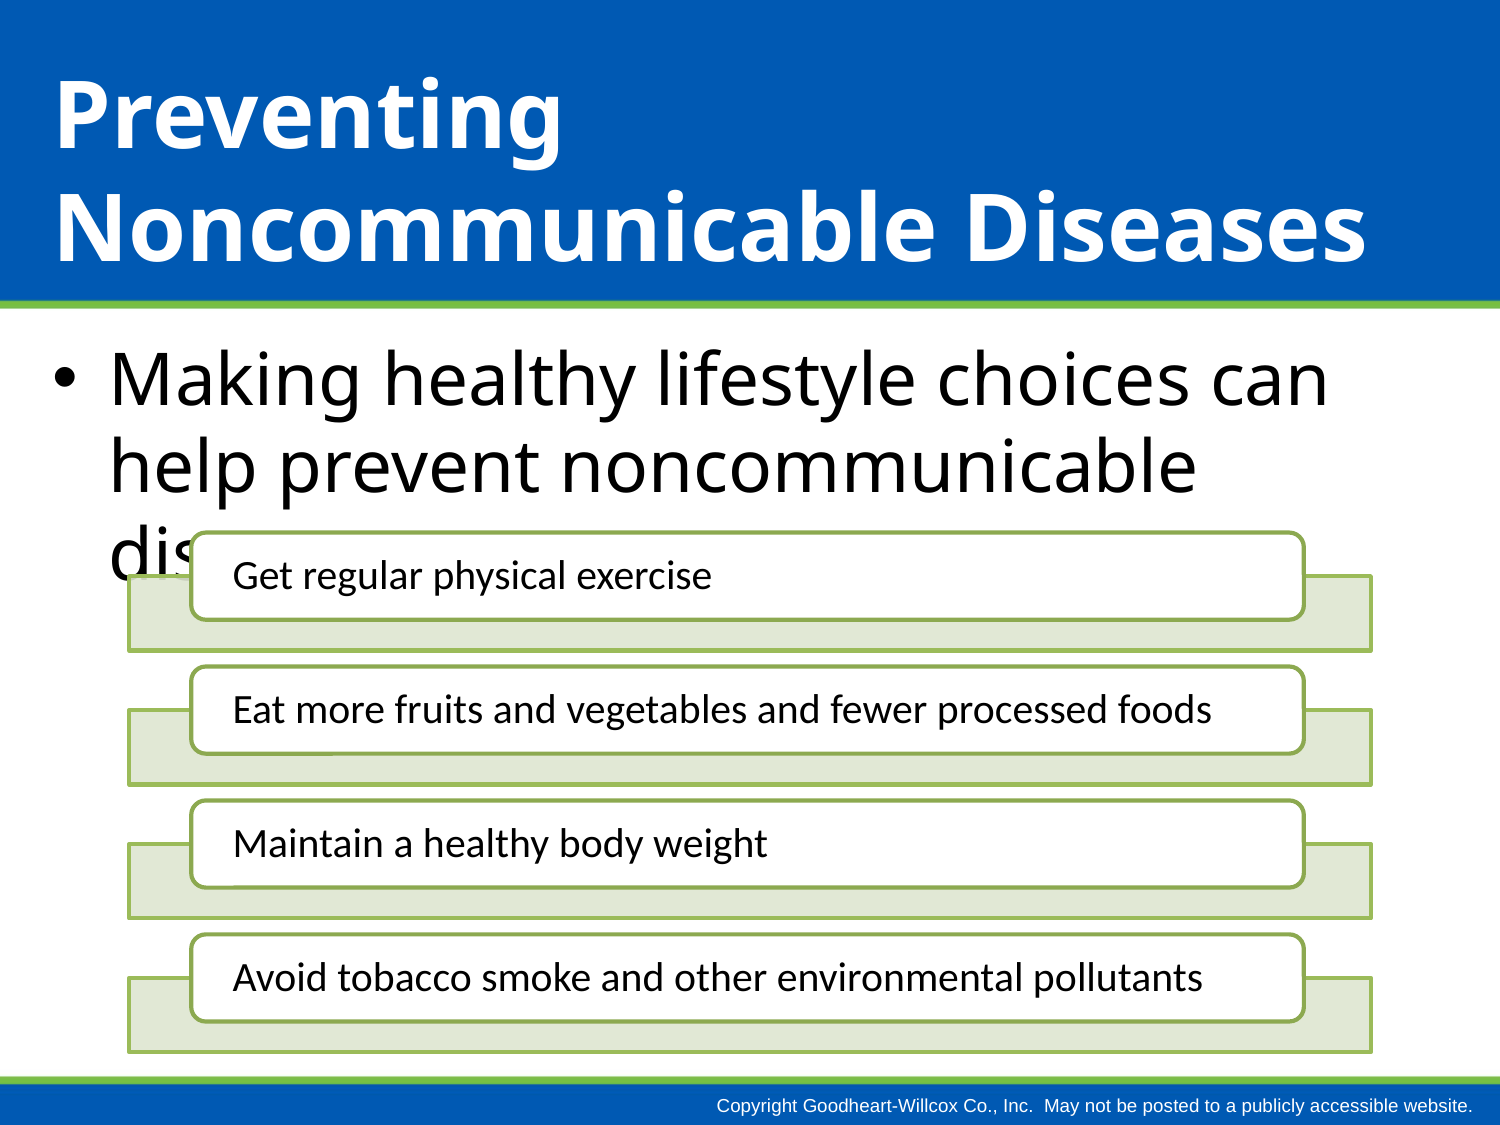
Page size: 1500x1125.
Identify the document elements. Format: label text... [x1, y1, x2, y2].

title Preventing Noncommunicable Diseases [37, 39, 1463, 288]
picture [0, 0, 1500, 1125]
list Making healthy lifestyle choices can help prevent noncommunicable diseases [37, 324, 1463, 530]
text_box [128, 527, 1372, 1058]
